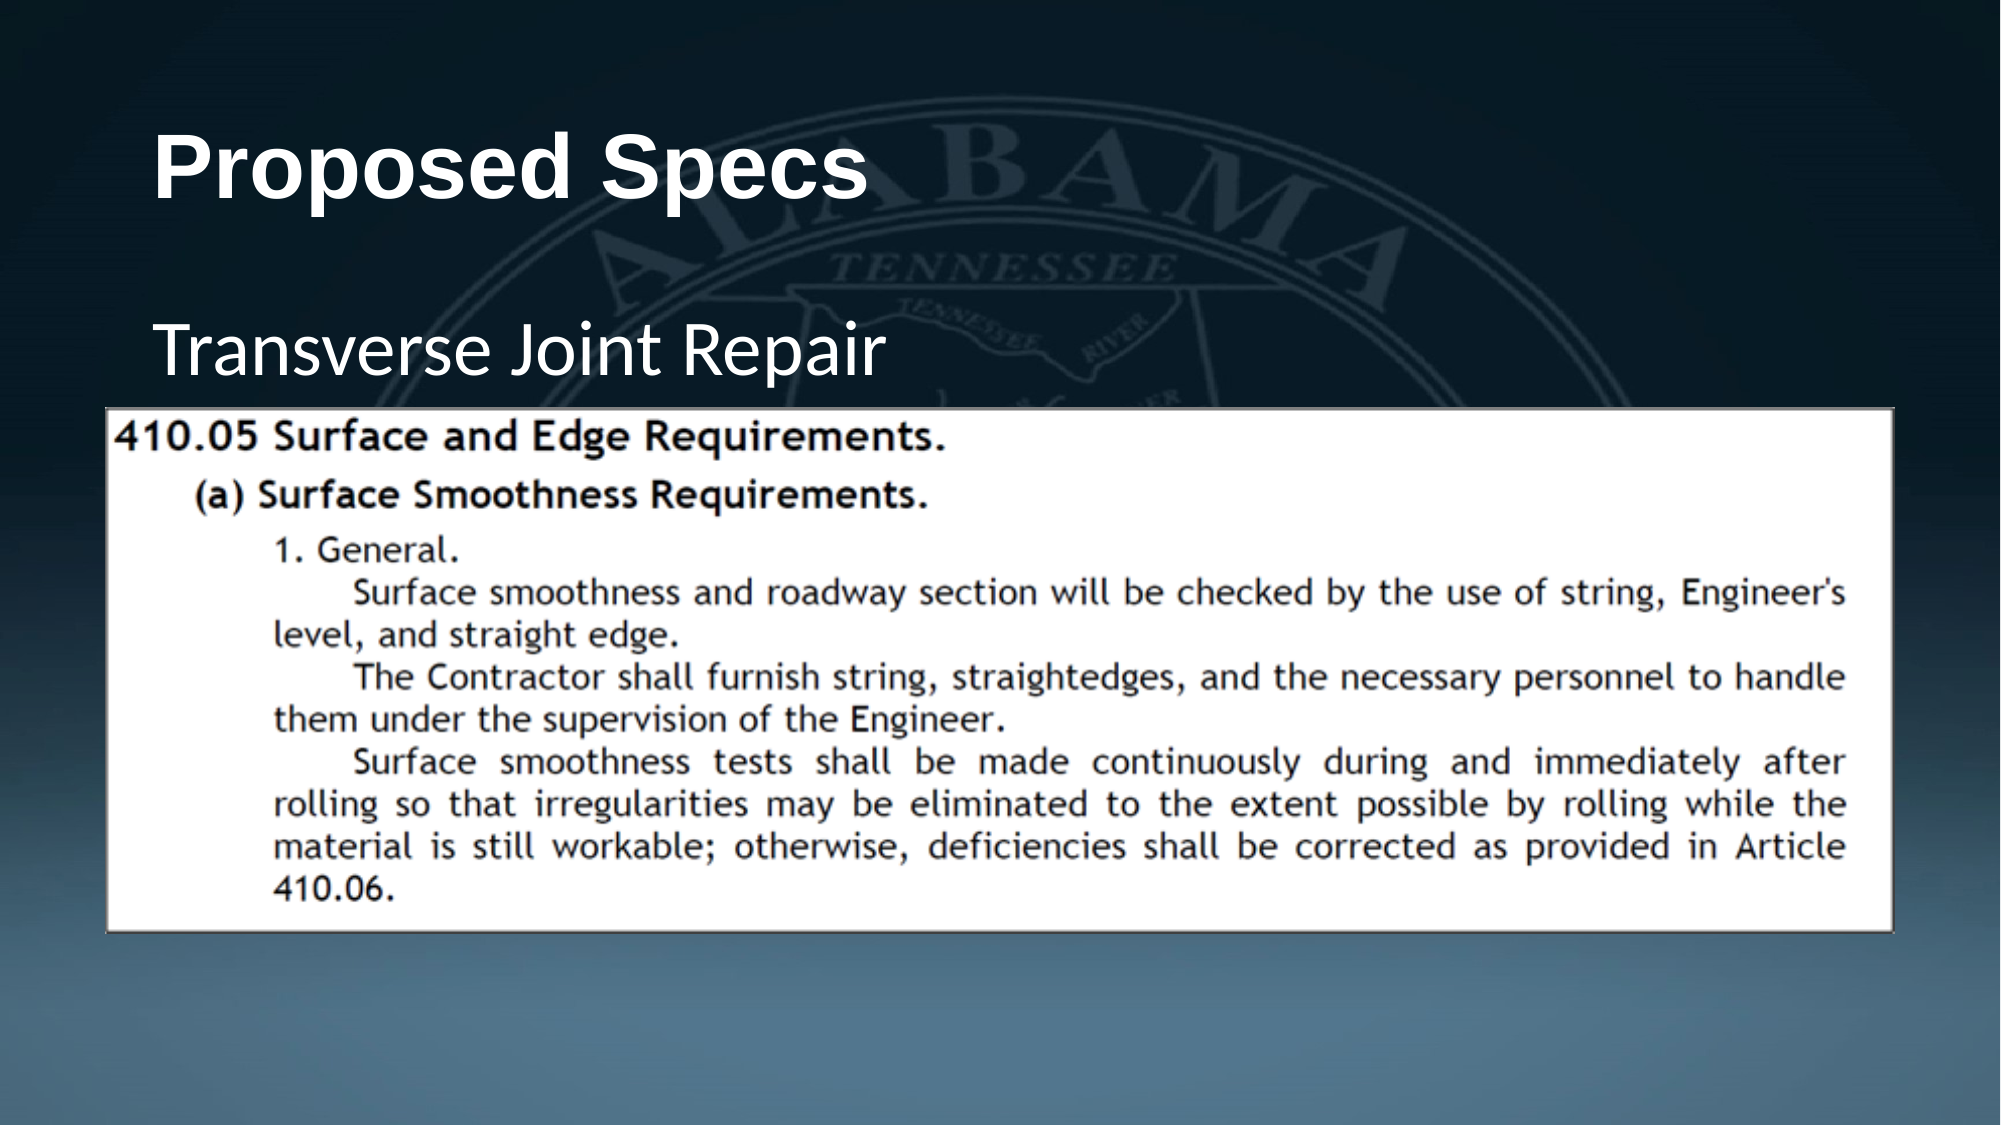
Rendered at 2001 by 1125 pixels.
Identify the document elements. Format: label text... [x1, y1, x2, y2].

list Transverse Joint Repair [137, 299, 1949, 1064]
picture [0, 0, 2001, 1125]
title Proposed Specs [137, 59, 1863, 278]
